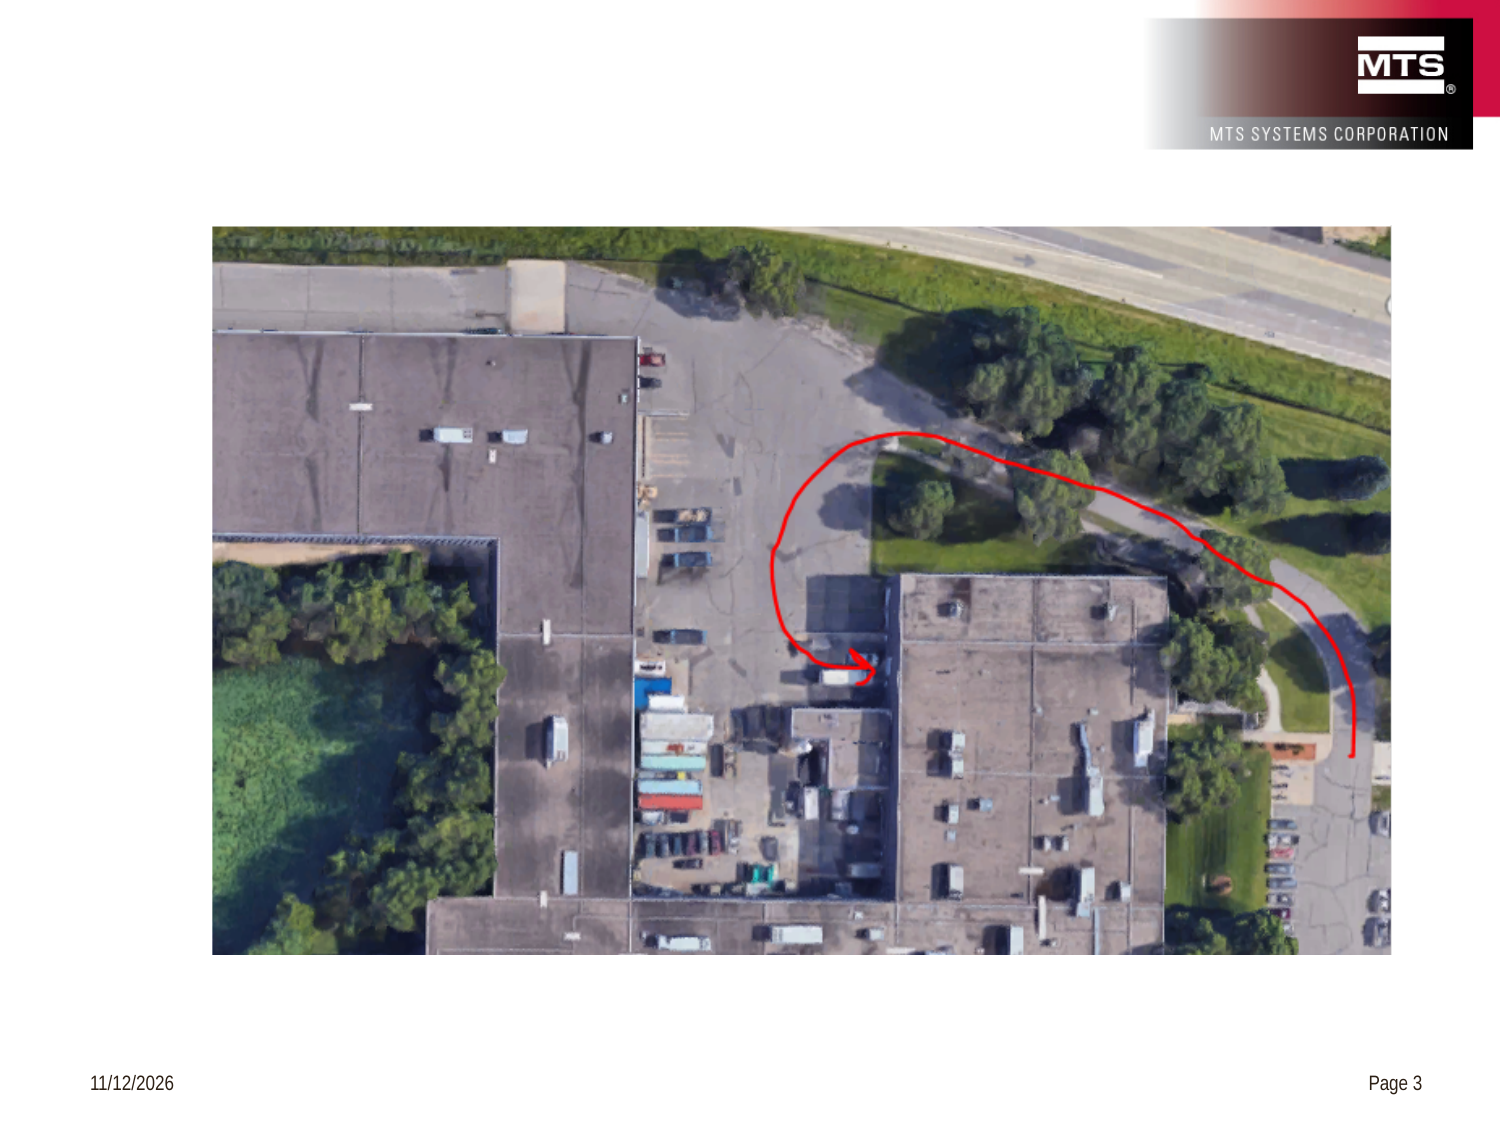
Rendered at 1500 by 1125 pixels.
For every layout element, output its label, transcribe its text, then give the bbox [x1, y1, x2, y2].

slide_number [74, 1062, 426, 1103]
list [212, 224, 1393, 955]
picture [1130, 0, 1500, 150]
slide_number Page 3 [1087, 1062, 1438, 1103]
